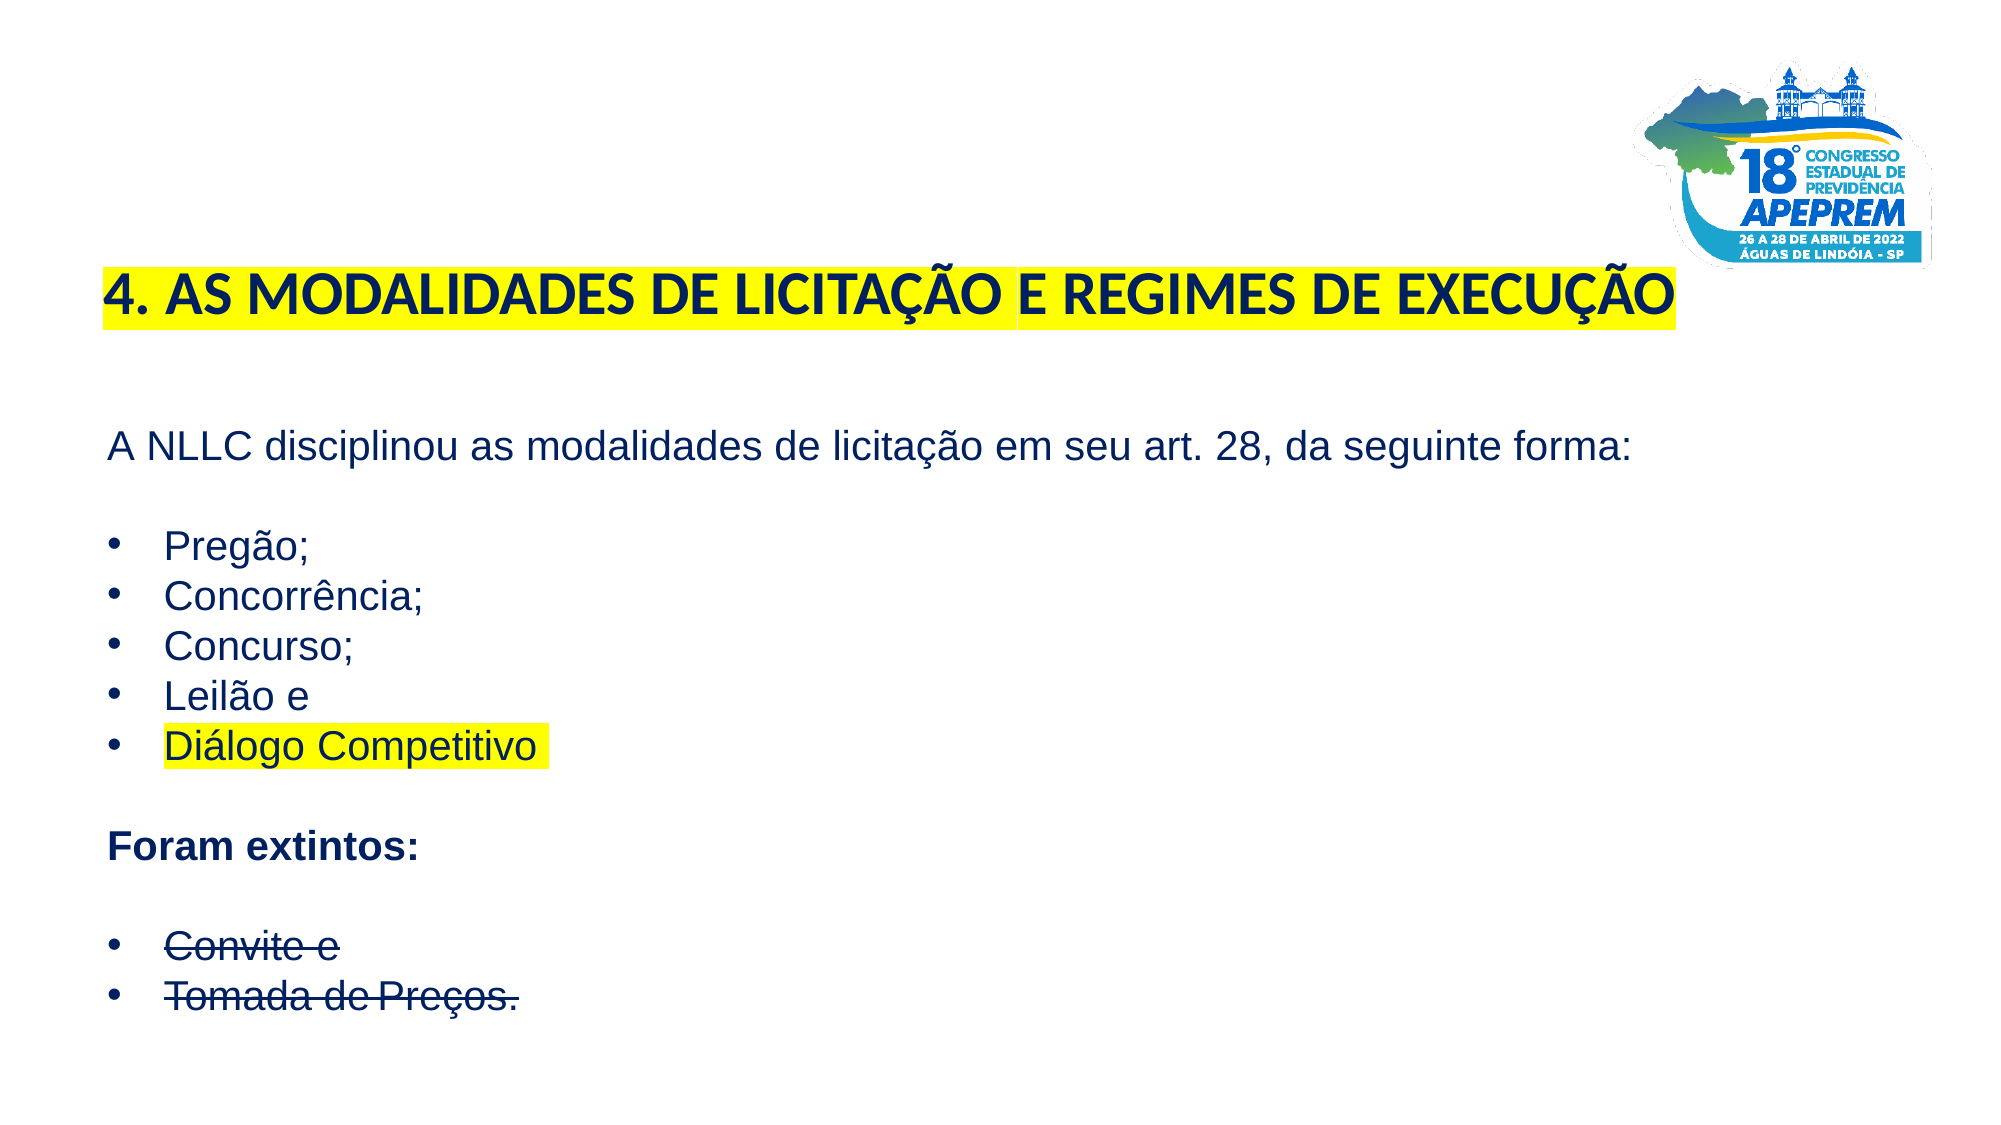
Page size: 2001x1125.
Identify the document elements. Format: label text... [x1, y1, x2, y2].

picture [1632, 60, 1932, 269]
text_box A NLLC disciplinou as modalidades de licitação em seu art. 28, da seguinte forma: Pregão; Concorrência; Concurso; Leilão e Diálogo Competitivo Foram extintos: Convite e Tomada de Preços. [92, 411, 2000, 1125]
text_box 4. AS MODALIDADES DE LICITAÇÃO E REGIMES DE EXECUÇÃO [87, 244, 1783, 410]
